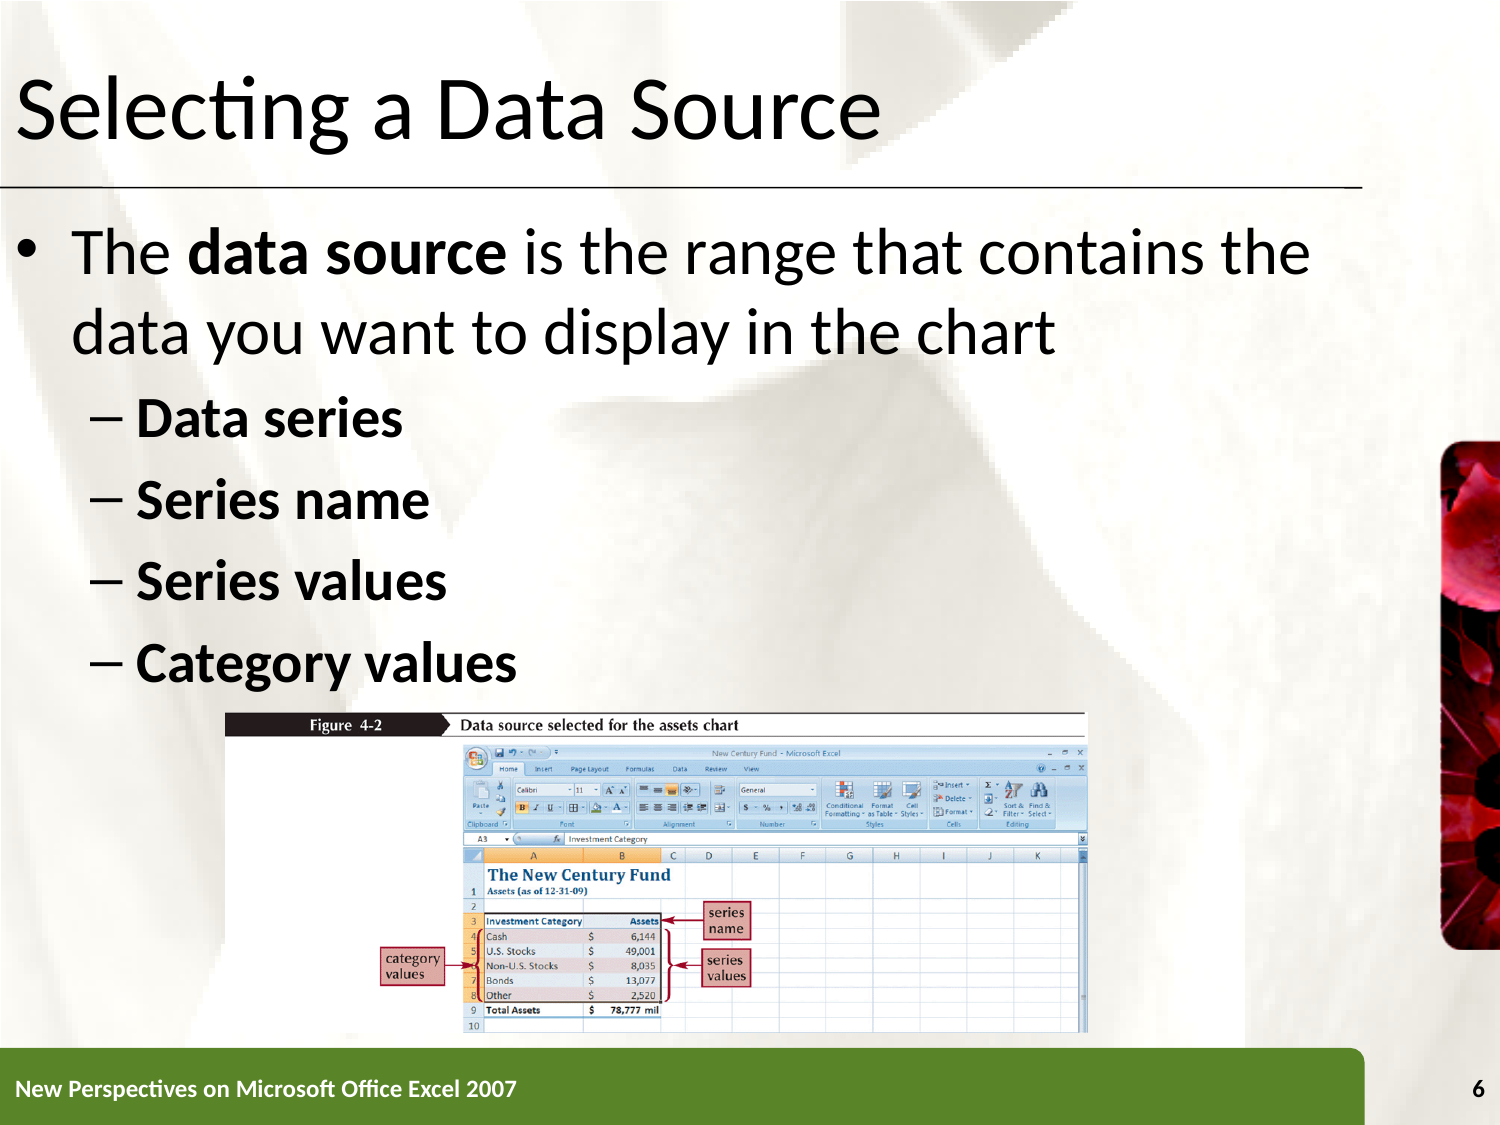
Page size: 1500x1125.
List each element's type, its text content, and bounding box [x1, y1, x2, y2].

list The data source is the range that contains the data you want to display in the chart Data series Series name Series values Category values [0, 199, 1426, 1006]
slide_number 6 [1412, 1050, 1500, 1125]
footer New Perspectives on Microsoft Office Excel 2007 [0, 1050, 1350, 1125]
picture [224, 712, 1088, 1033]
title Selecting a Data Source [0, 24, 1363, 181]
picture [1437, 437, 1500, 950]
